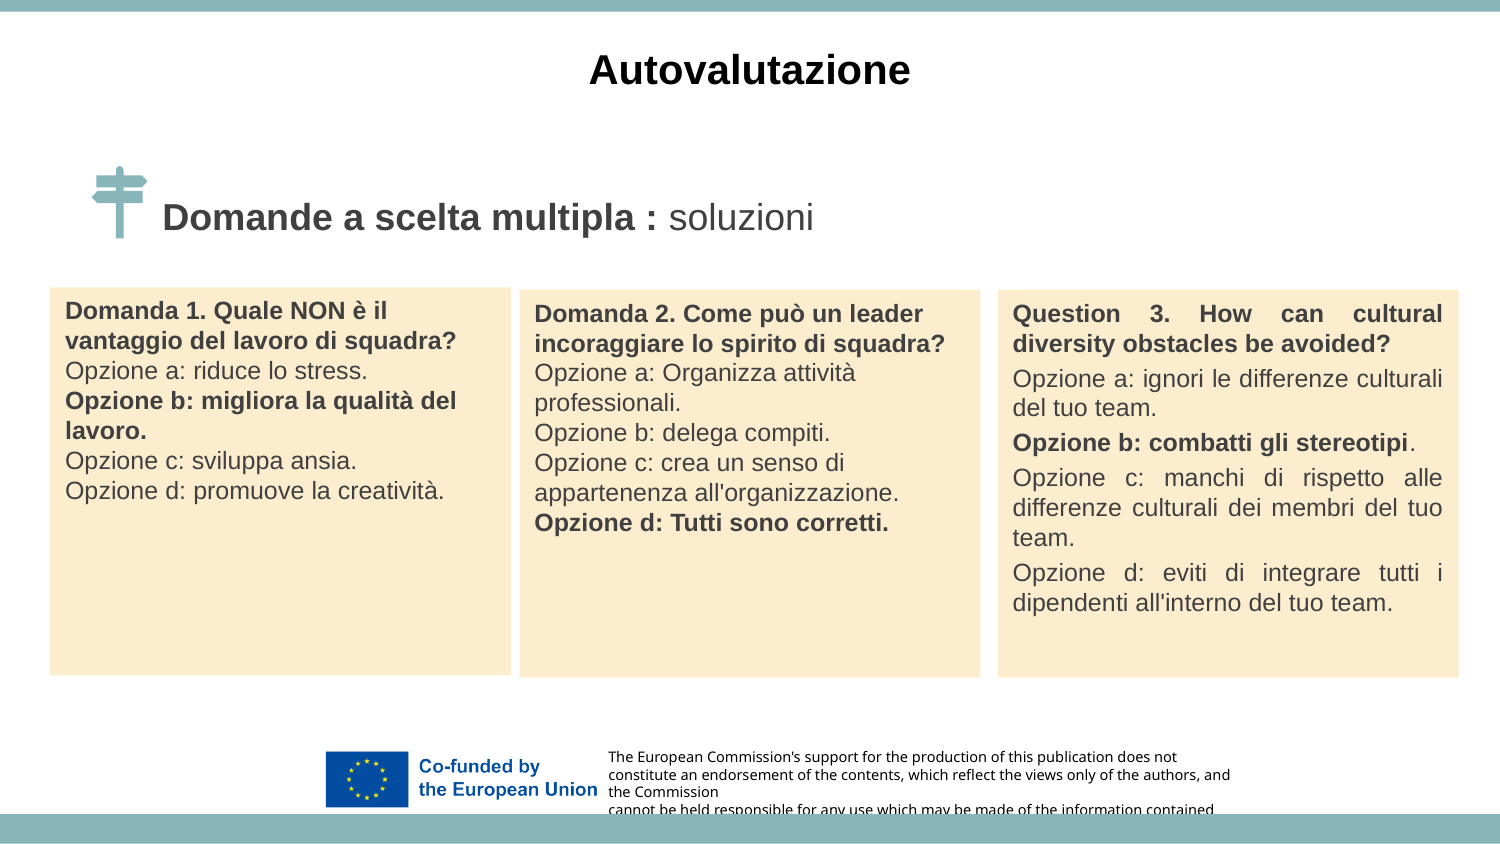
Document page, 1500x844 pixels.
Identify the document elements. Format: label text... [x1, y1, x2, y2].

list Autovalutazione [0, 20, 1500, 115]
picture [322, 748, 618, 811]
text_box [90, 164, 150, 241]
text_box Domanda 2. Come può un leader incoraggiare lo spirito di squadra? Opzione a: Organizza attività professionali. Opzione b: delega compiti. Opzione c: crea un senso di appartenenza all'organizzazione. Opzione d: Tutti sono corretti. [519, 289, 981, 678]
text_box Question 3. How can cultural diversity obstacles be avoided? Opzione a: ignori le differenze culturali del tuo team. Opzione b: combatti gli stereotipi. Opzione c: manchi di rispetto alle differenze culturali dei membri del tuo team. Opzione d: eviti di integrare tutti i dipendenti all'interno del tuo team. [998, 289, 1459, 678]
text_box Domanda 1. Quale NON è il vantaggio del lavoro di squadra? Opzione a: riduce lo stress. Opzione b: migliora la qualità del lavoro. Opzione c: sviluppa ansia. Opzione d: promuove la creatività. [50, 287, 511, 676]
list Domande a scelta multipla : soluzioni [147, 192, 1152, 239]
